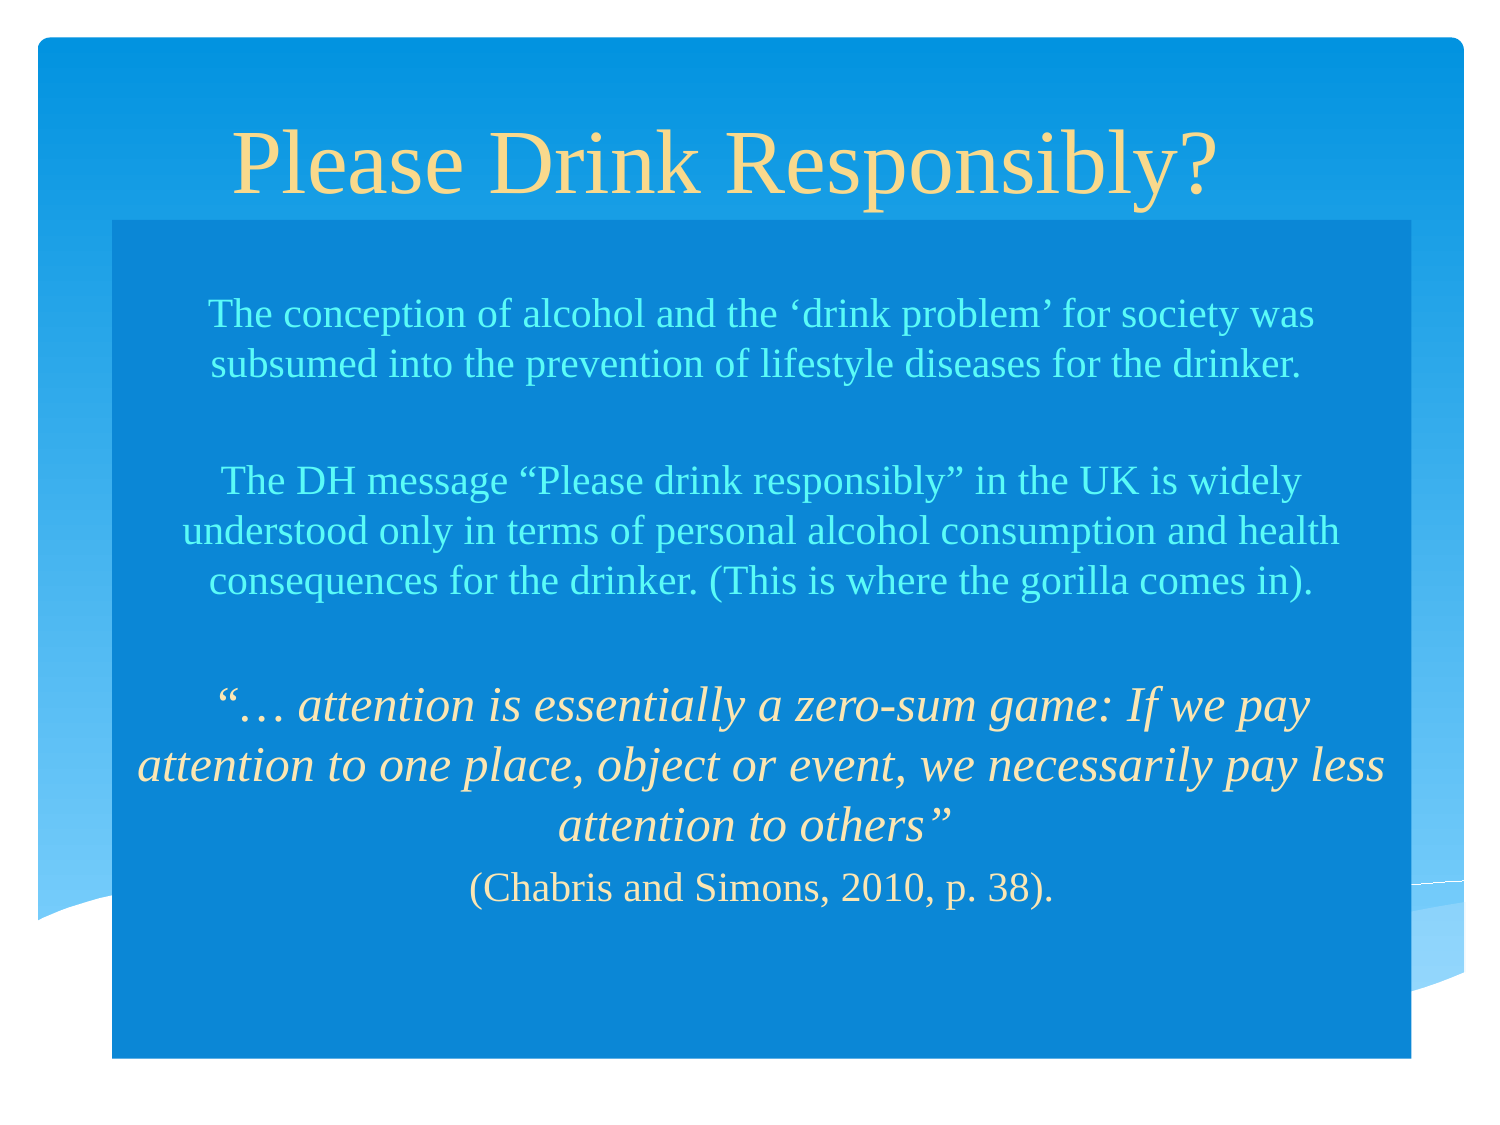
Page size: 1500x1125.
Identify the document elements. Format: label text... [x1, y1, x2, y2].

title Please Drink Responsibly? [88, 78, 1364, 220]
subtitle The conception of alcohol and the ‘drink problem’ for society was subsumed into the prevention of lifestyle diseases for the drinker. The DH message “Please drink responsibly” in the UK is widely understood only in terms of personal alcohol consumption and health consequences for the drinker. (This is where the gorilla comes in). “… attention is essentially a zero-sum game: If we pay attention to one place, object or event, we necessarily pay less attention to others” (Chabris and Simons, 2010, p. 38). [112, 219, 1412, 1059]
